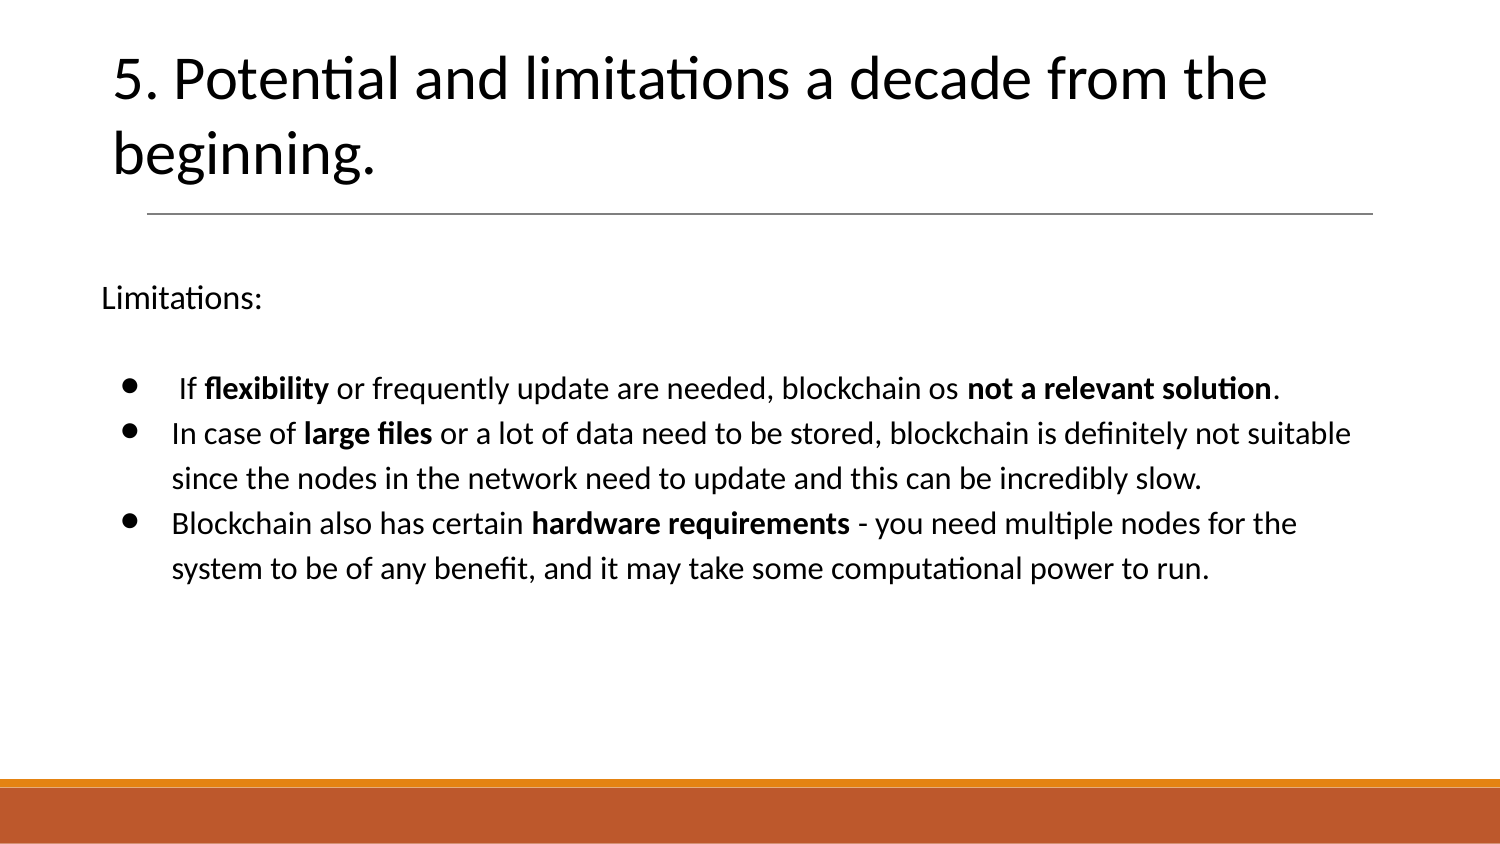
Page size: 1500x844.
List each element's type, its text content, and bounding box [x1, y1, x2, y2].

title 5. Potential and limitations a decade from the beginning. [101, 26, 1343, 193]
list Limitations: If flexibility or frequently update are needed, blockchain os not a relevant solution. In case of large files or a lot of data need to be stored, blockchain is definitely not suitable since the nodes in the network need to update and this can be incredibly slow. Blockchain also has certain hardware requirements - you need multiple nodes for the system to be of any benefit, and it may take some computational power to run. [101, 263, 1372, 673]
